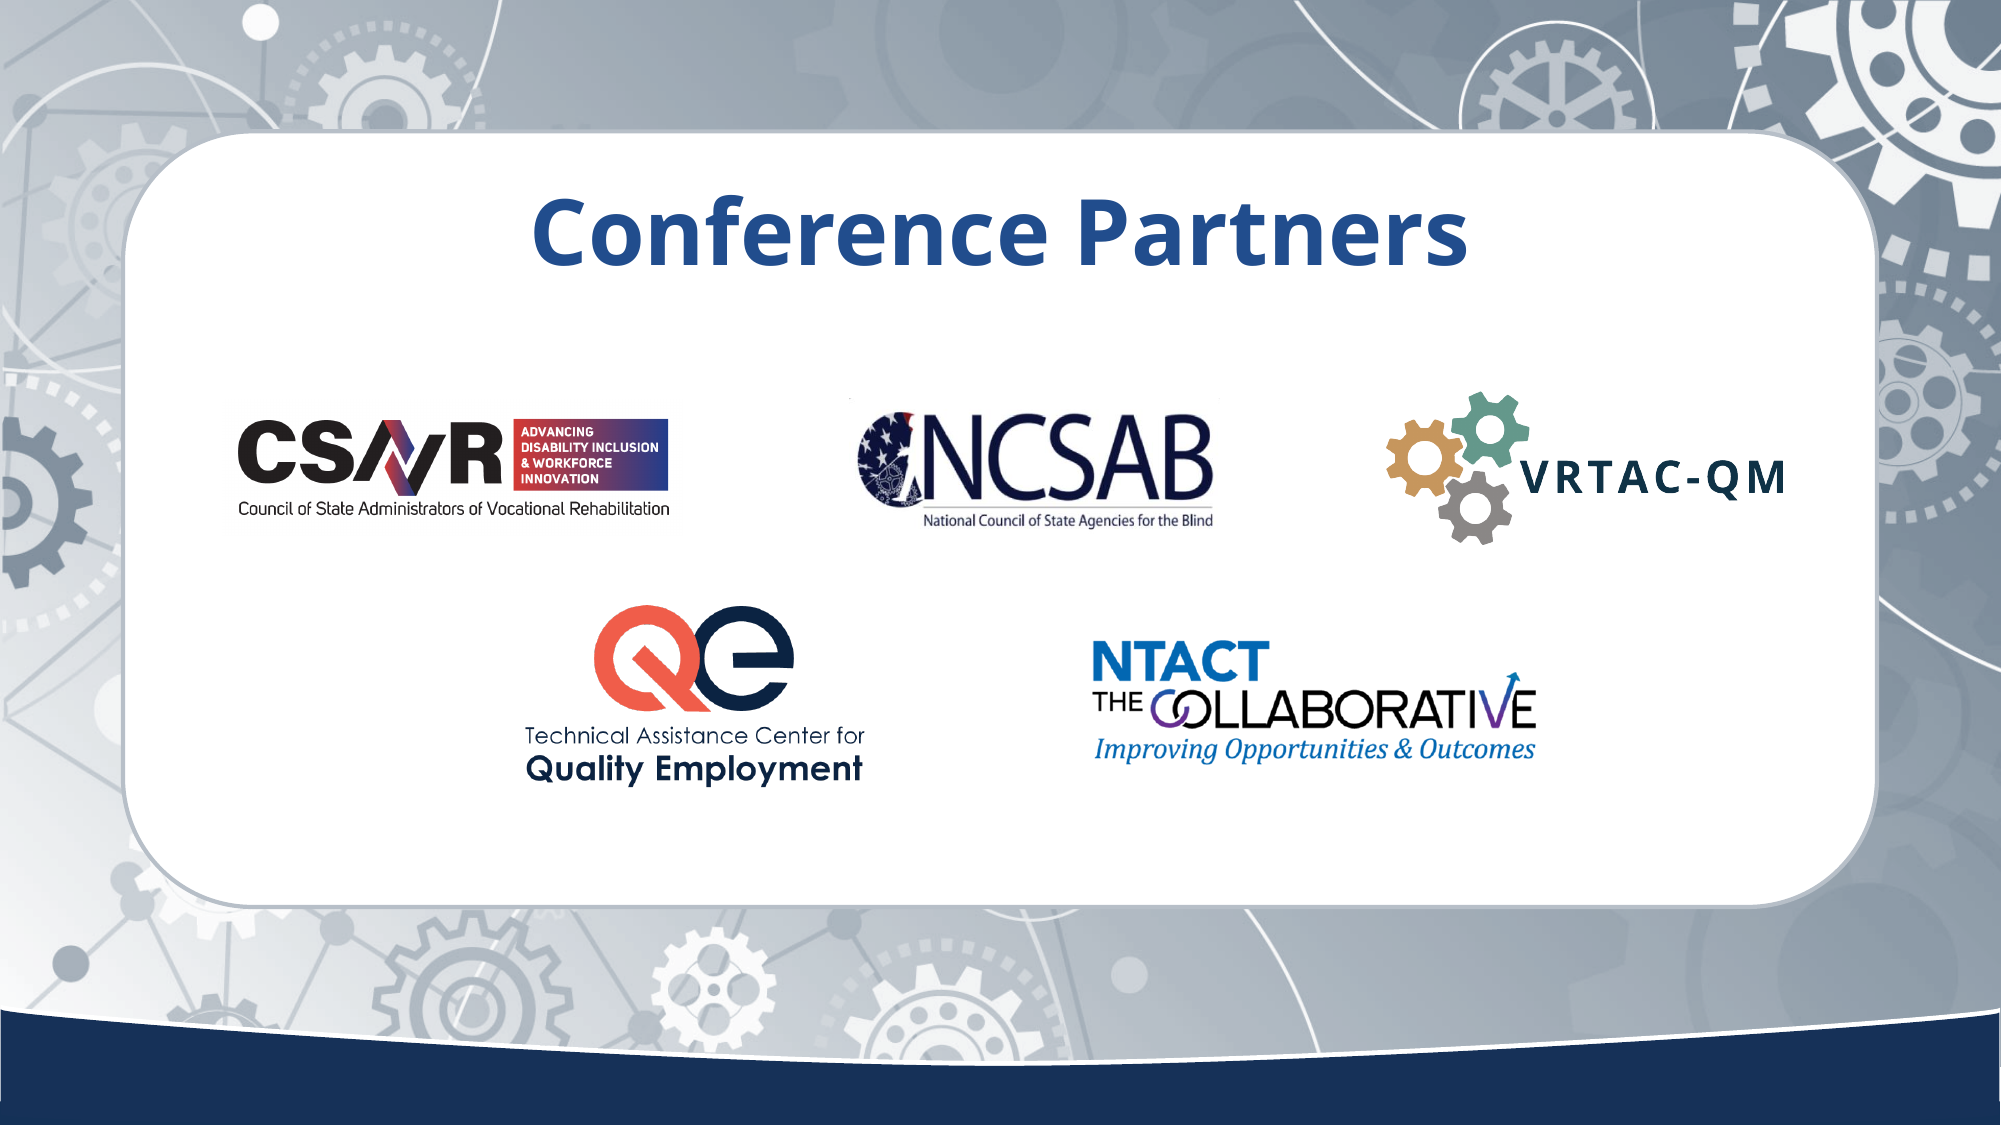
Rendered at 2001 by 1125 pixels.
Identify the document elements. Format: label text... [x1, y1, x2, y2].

picture [849, 397, 1220, 538]
title Conference Partners [123, 173, 1877, 294]
table_cell (f) Travel [0, 0, 2001, 1060]
picture [1385, 390, 1784, 545]
picture [1085, 634, 1542, 769]
picture [493, 605, 896, 798]
picture [221, 399, 684, 537]
